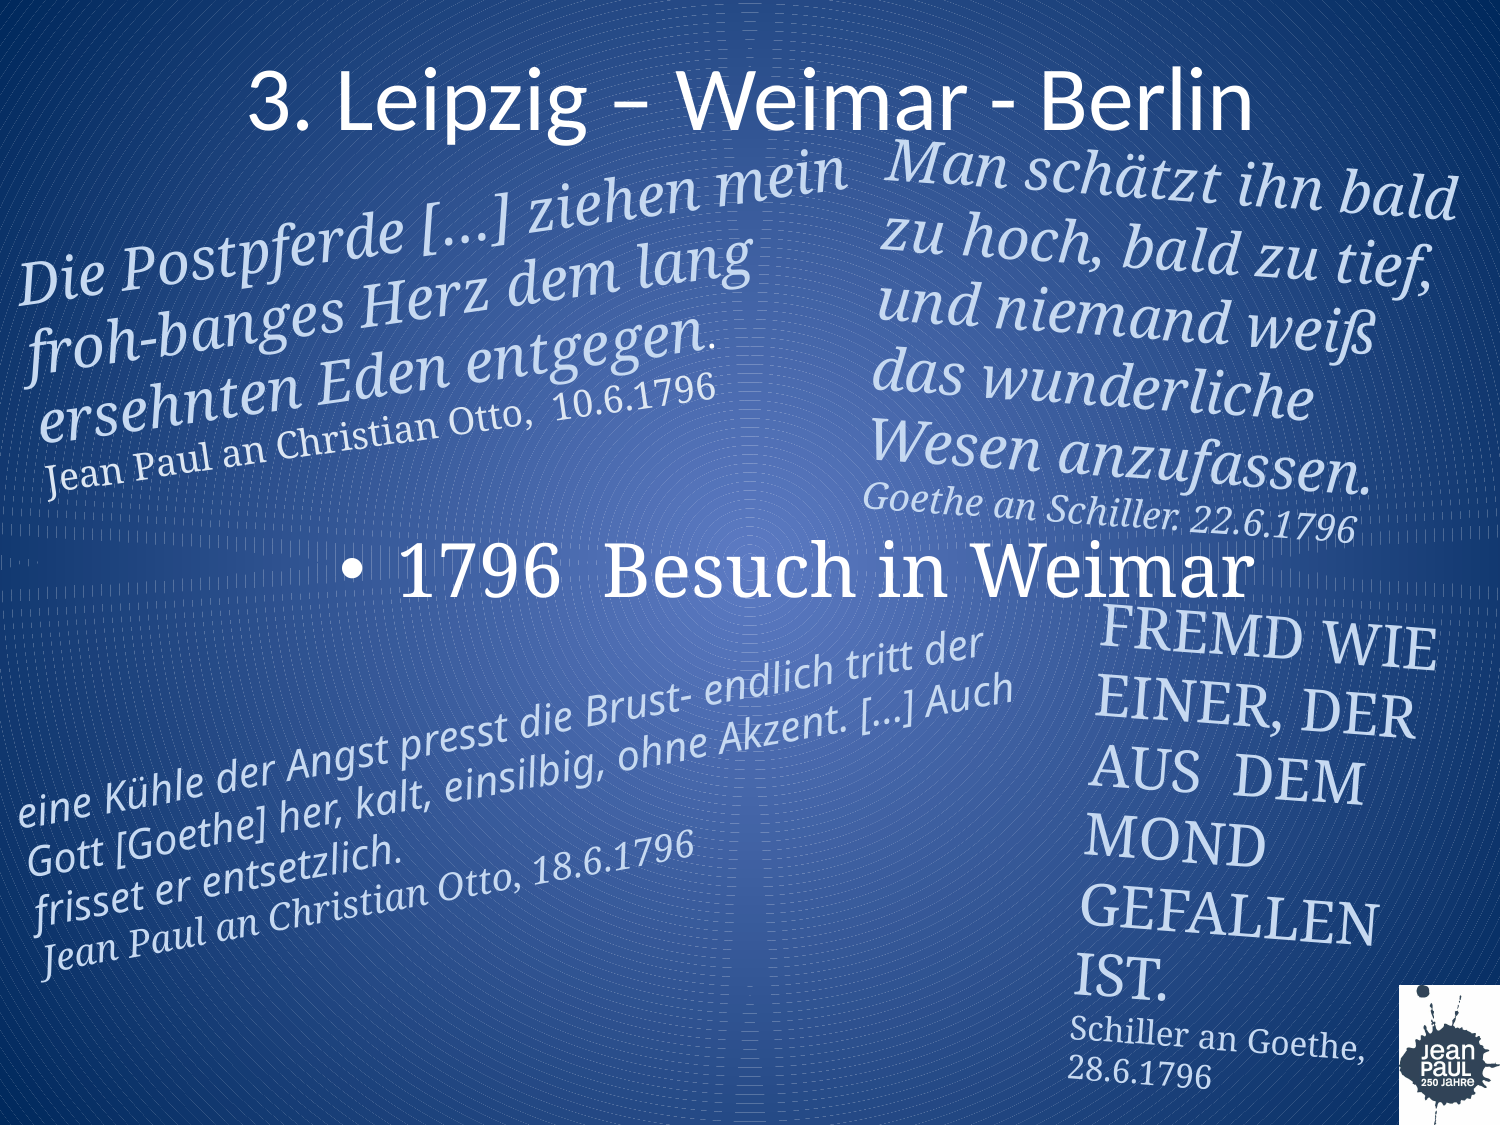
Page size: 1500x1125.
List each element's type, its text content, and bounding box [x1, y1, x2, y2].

text_box Die Postpferde […] ziehen mein froh-banges Herz dem lang ersehnten Eden entgegen. Jean Paul an Christian Otto, 10.6.1796 [0, 117, 875, 511]
title 3. Leipzig – Weimar - Berlin [76, 0, 1427, 188]
text_box eine Kühle der Angst presst die Brust- endlich tritt der Gott [Goethe] her, kalt, einsilbig, ohne Akzent. […] Auch frisset er entsetzlich. Jean Paul an Christian Otto, 18.6.1796 [0, 599, 1057, 991]
text_box FREMD WIE EINER, DER AUS DEM MOND GEFALLEN IST. Schiller an Goethe, 28.6.1796 [1050, 578, 1478, 1119]
text_box Man schätzt ihn bald zu hoch, bald zu tief, und niemand weiß das wunderliche Wesen anzufassen. Goethe an Schiller. 22.6.1796 [845, 113, 1500, 568]
picture [1398, 985, 1500, 1125]
list 1796 Besuch in Weimar [324, 515, 1500, 662]
